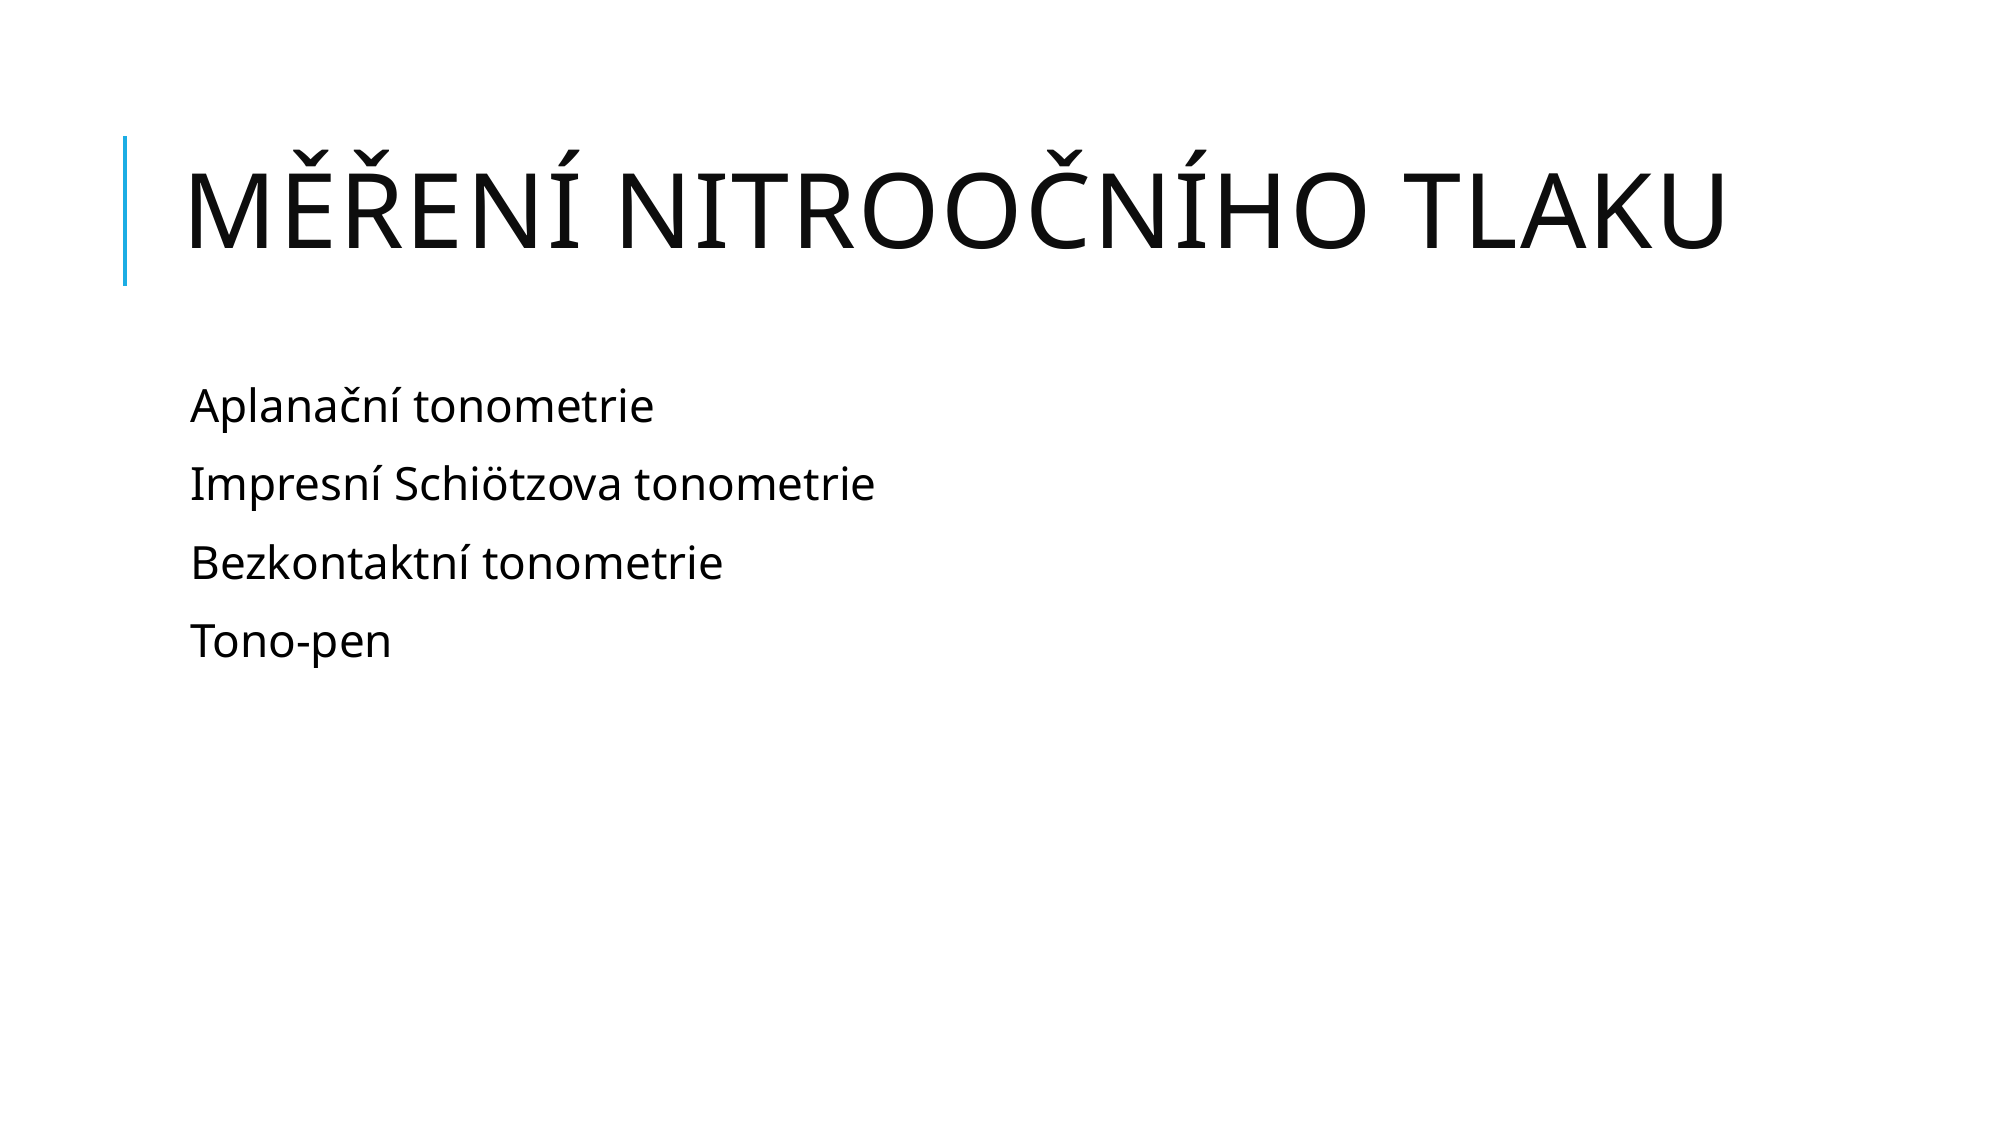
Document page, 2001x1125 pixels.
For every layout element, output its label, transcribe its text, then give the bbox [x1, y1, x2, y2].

list Aplanační tonometrie Impresní Schiötzova tonometrie Bezkontaktní tonometrie Tono-pen [168, 375, 1763, 1035]
title Měření nitroočního tlaku [168, 96, 1763, 342]
